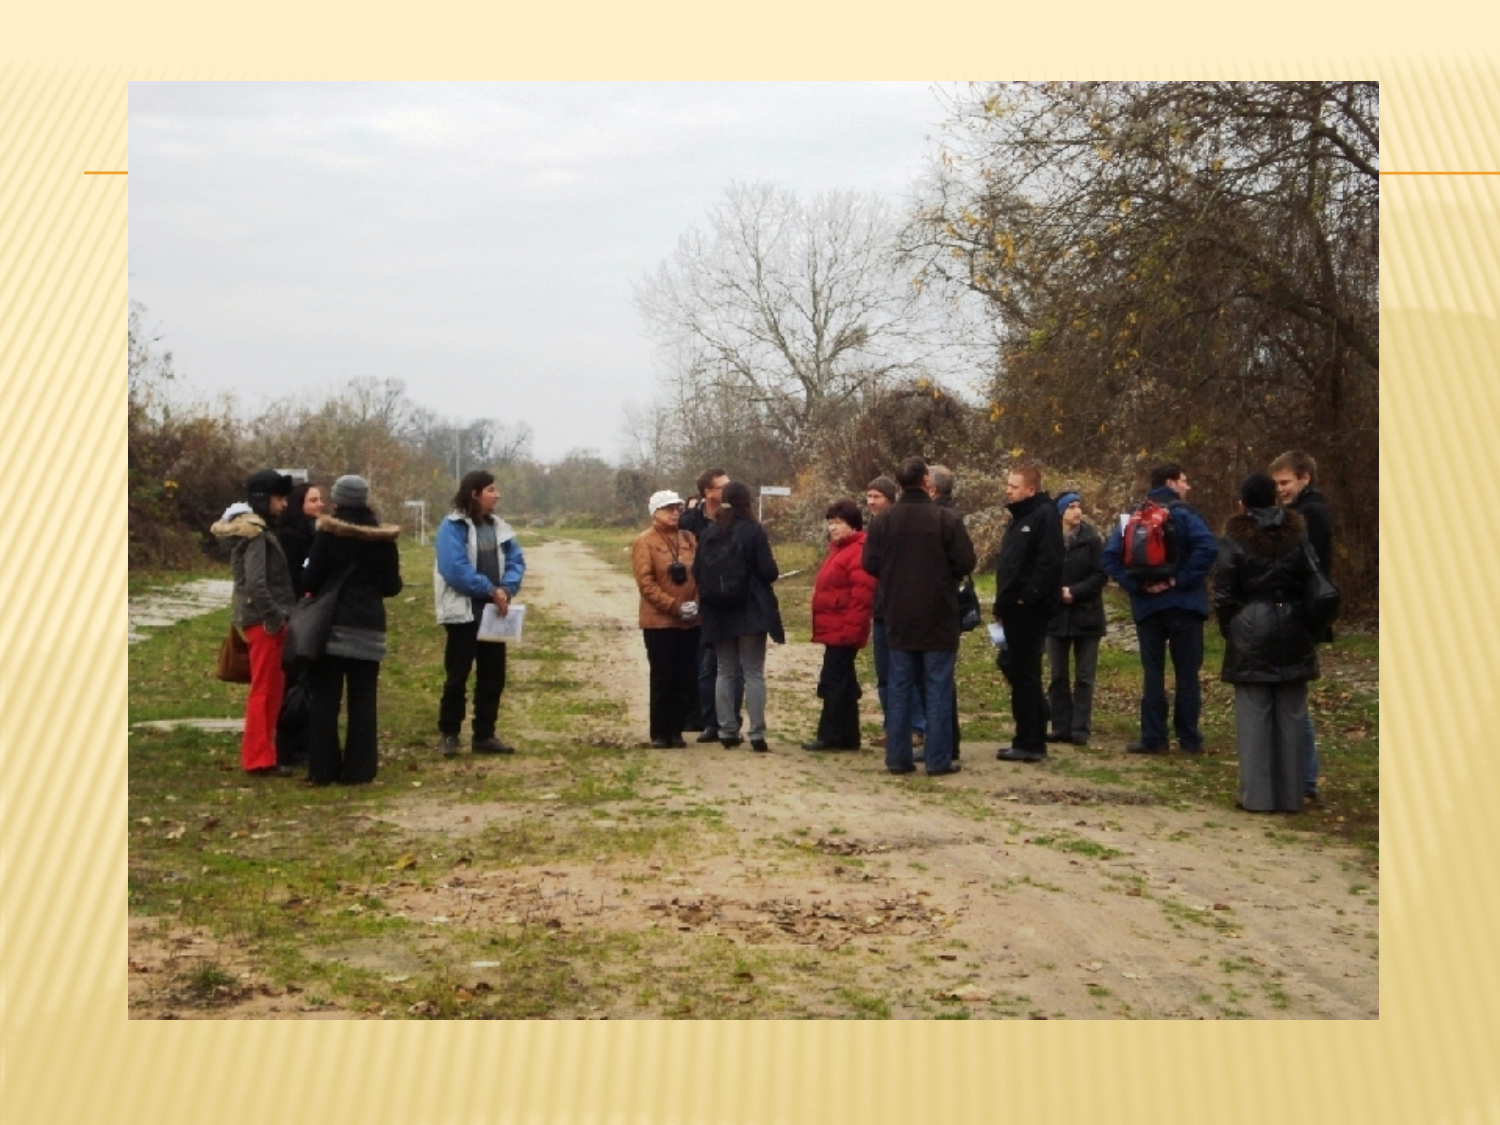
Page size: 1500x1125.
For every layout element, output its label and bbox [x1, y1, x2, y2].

picture [128, 81, 1380, 1020]
